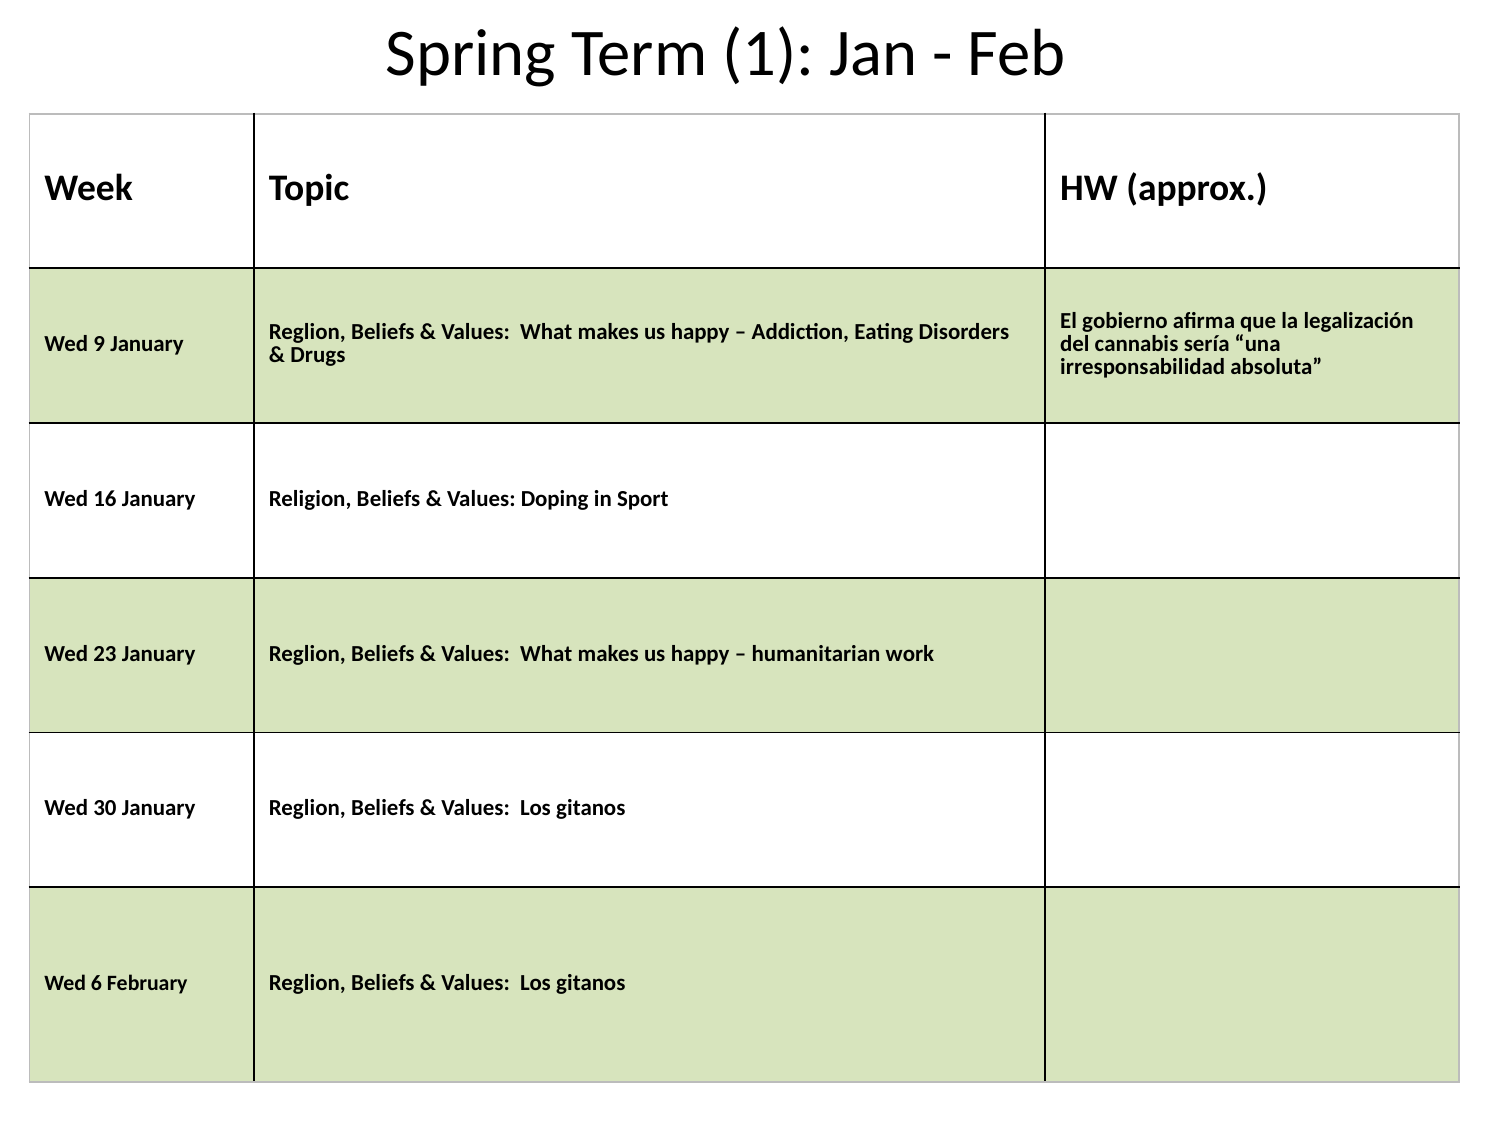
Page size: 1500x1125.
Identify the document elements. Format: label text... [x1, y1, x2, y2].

table_cell [1046, 424, 1458, 577]
table_header HW (approx.) [1046, 115, 1458, 267]
table_cell Reglion, Beliefs & Values: What makes us happy – humanitarian work [255, 579, 1044, 732]
table_cell Reglion, Beliefs & Values: What makes us happy – Addiction, Eating Disorders & Drugs [255, 269, 1044, 422]
table_cell [1046, 579, 1458, 732]
table_cell [1046, 733, 1458, 886]
table_header Week [30, 115, 253, 267]
table_cell Wed 6 February [30, 888, 253, 1081]
table_cell Reglion, Beliefs & Values: Los gitanos [255, 888, 1044, 1081]
table_header Topic [255, 115, 1044, 267]
table_cell Wed 23 January [30, 579, 253, 732]
table_cell Religion, Beliefs & Values: Doping in Sport [255, 424, 1044, 577]
title Spring Term (1): Jan - Feb [88, 0, 1364, 102]
table_cell El gobierno afirma que la legalización del cannabis sería “una irresponsabilidad absoluta” [1046, 269, 1458, 422]
table_cell [1046, 888, 1458, 1081]
table_cell Wed 16 January [30, 424, 253, 577]
table_cell Wed 9 January [30, 269, 253, 422]
table_cell Wed 30 January [30, 733, 253, 886]
table_cell Reglion, Beliefs & Values: Los gitanos [255, 733, 1044, 886]
